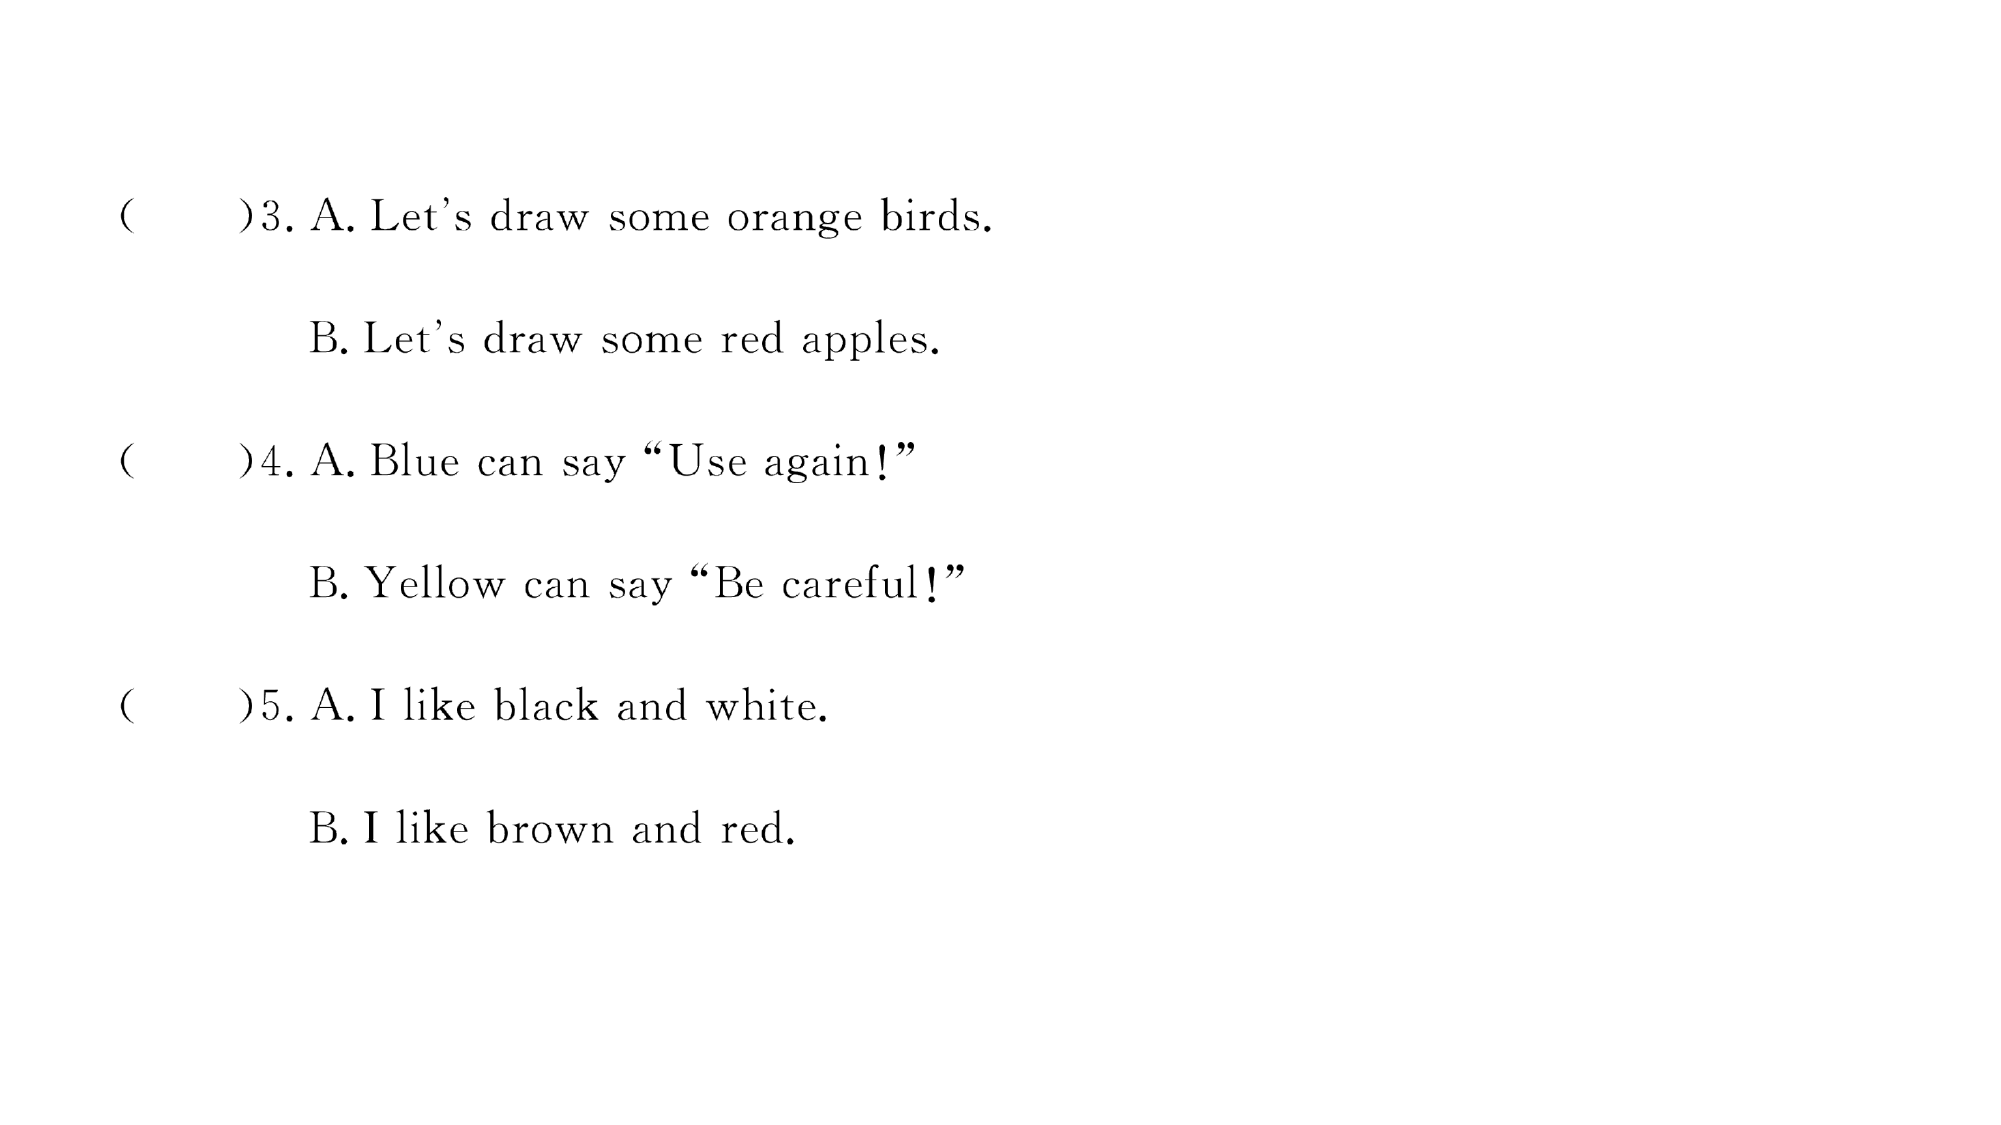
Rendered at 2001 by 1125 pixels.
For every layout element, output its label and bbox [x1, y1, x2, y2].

picture [118, 177, 2000, 868]
